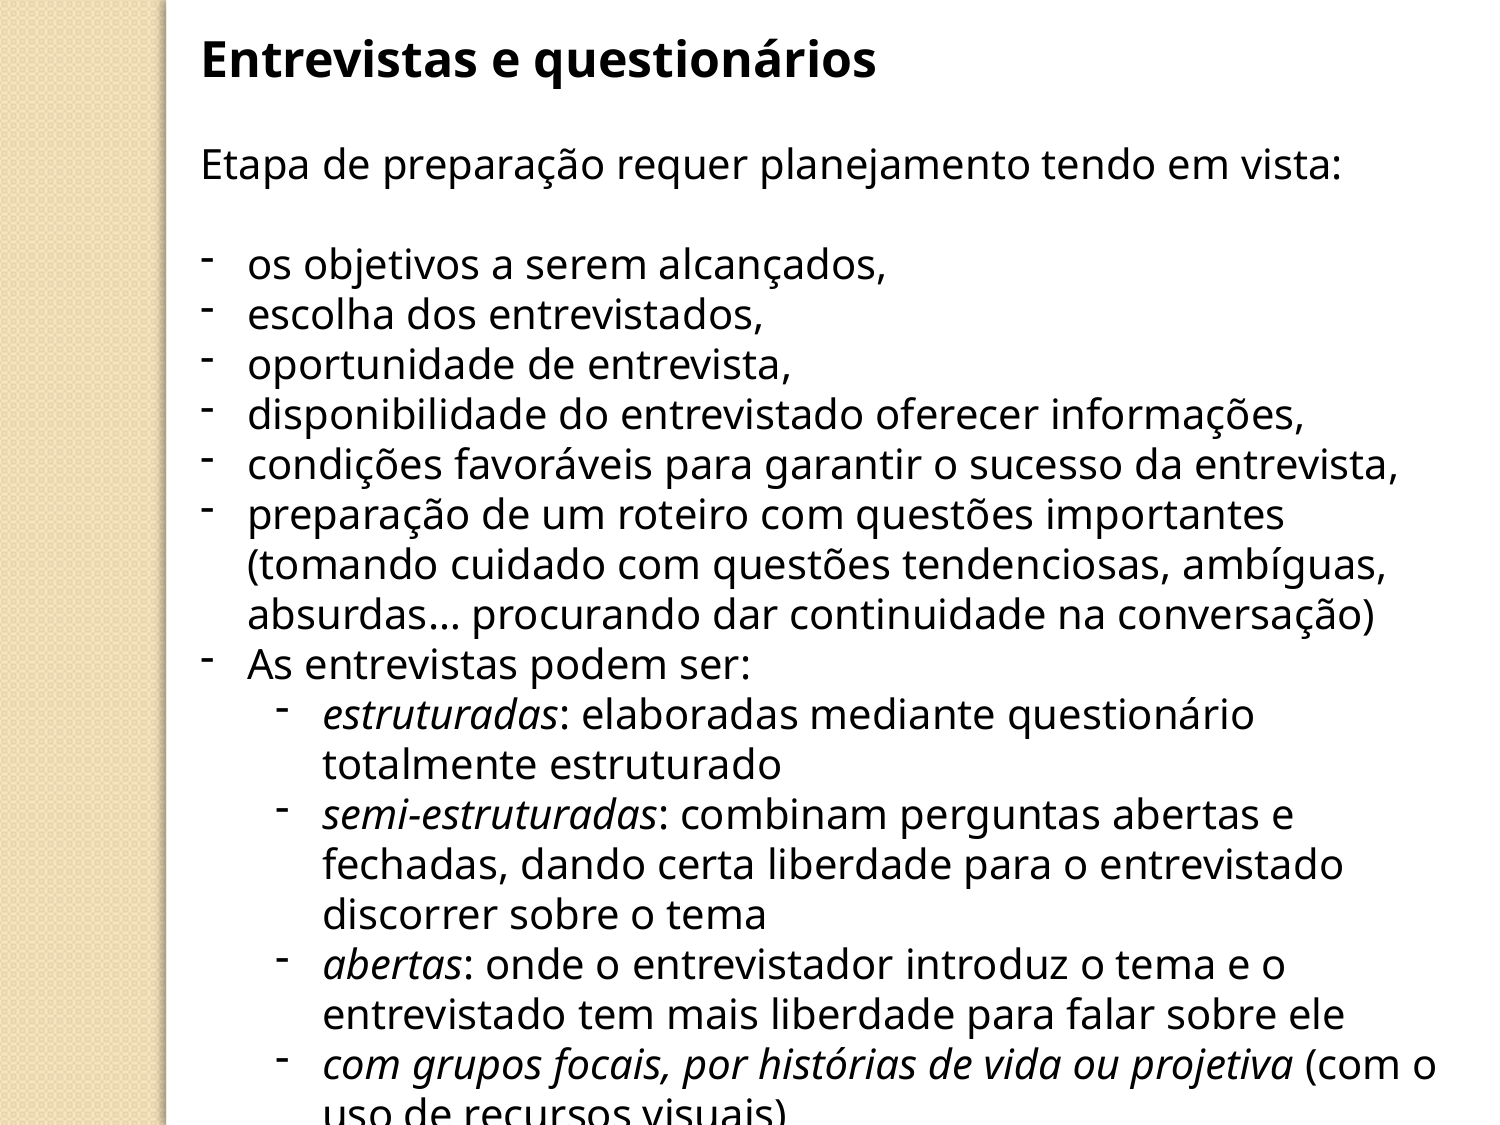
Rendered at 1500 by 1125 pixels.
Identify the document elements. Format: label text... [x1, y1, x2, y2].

text_box Entrevistas e questionários Etapa de preparação requer planejamento tendo em vista: os objetivos a serem alcançados, escolha dos entrevistados, oportunidade de entrevista, disponibilidade do entrevistado oferecer informações, condições favoráveis para garantir o sucesso da entrevista, preparação de um roteiro com questões importantes (tomando cuidado com questões tendenciosas, ambíguas, absurdas… procurando dar continuidade na conversação) As entrevistas podem ser: estruturadas: elaboradas mediante questionário totalmente estruturado semi-estruturadas: combinam perguntas abertas e fechadas, dando certa liberdade para o entrevistado discorrer sobre o tema abertas: onde o entrevistador introduz o tema e o entrevistado tem mais liberdade para falar sobre ele com grupos focais, por histórias de vida ou projetiva (com o uso de recursos visuais) [185, 20, 1455, 1125]
